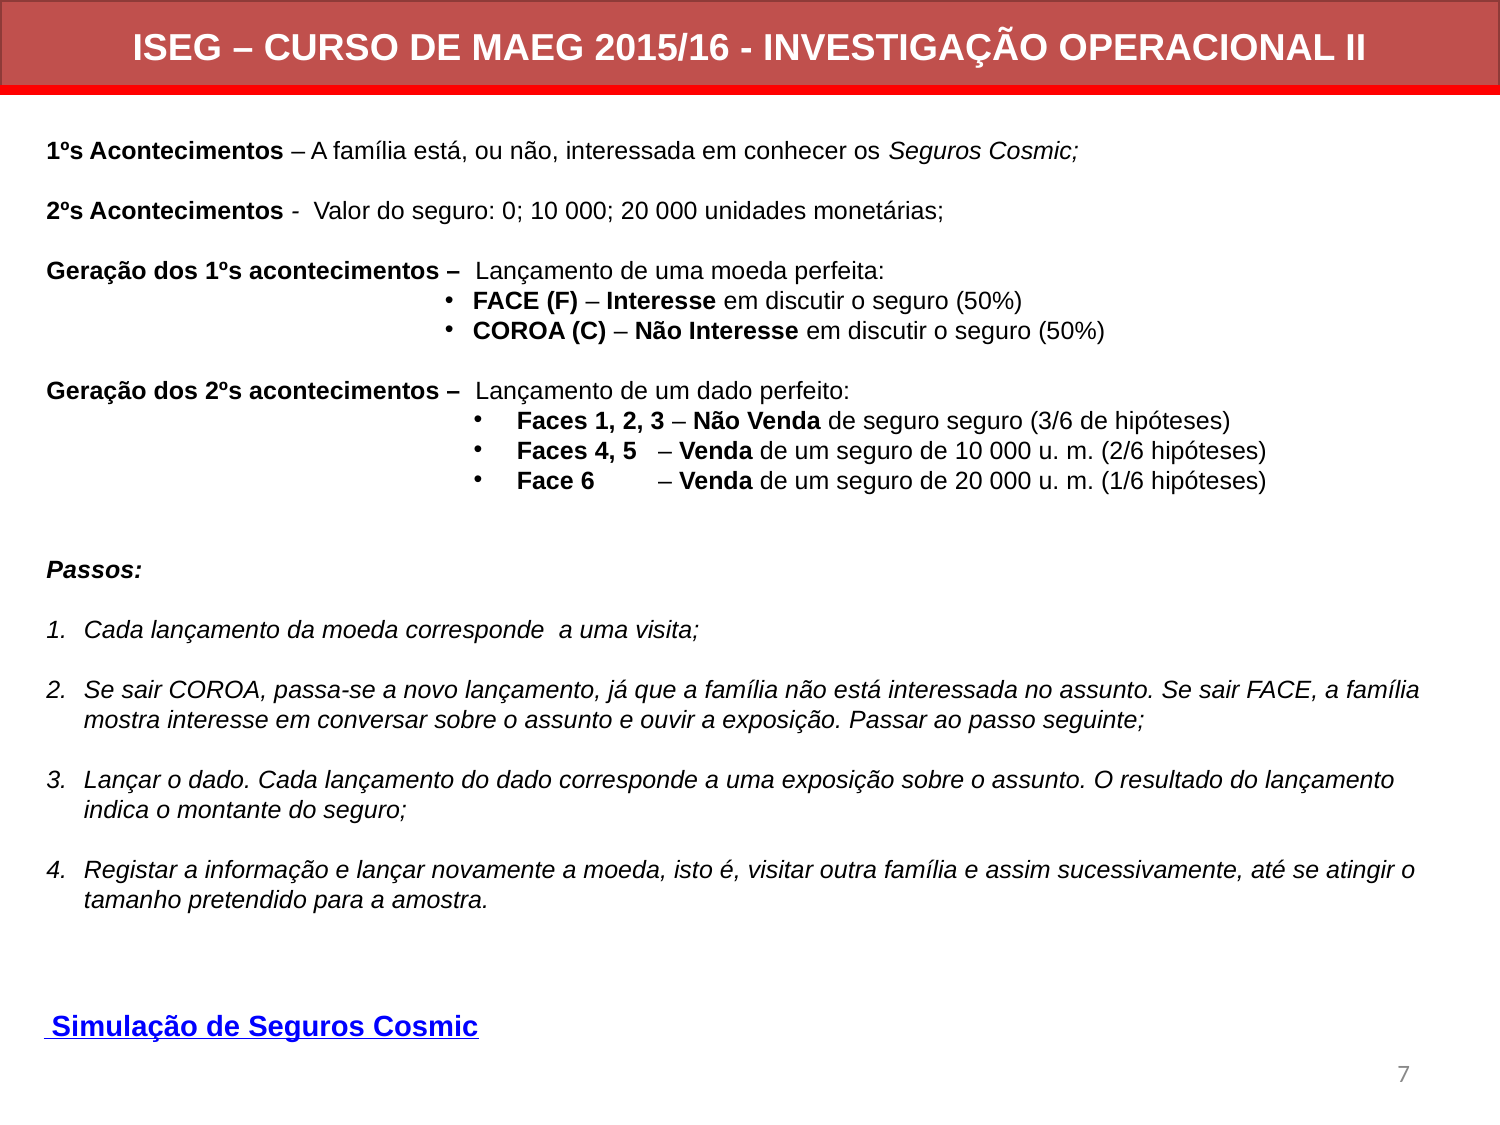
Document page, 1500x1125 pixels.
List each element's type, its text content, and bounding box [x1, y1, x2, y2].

title ISEG – CURSO DE MAEG 2015/16 - INVESTIGAÇÃO OPERACIONAL II [0, 0, 1500, 85]
text_box Simulação de Seguros Cosmic [0, 999, 1471, 1125]
text_box 1ºs Acontecimentos – A família está, ou não, interessada em conhecer os Seguros Cosmic; 2ºs Acontecimentos - Valor do seguro: 0; 10 000; 20 000 unidades monetárias; Geração dos 1ºs acontecimentos – Lançamento de uma moeda perfeita: FACE (F) – Interesse em discutir o seguro (50%) COROA (C) – Não Interesse em discutir o seguro (50%) Geração dos 2ºs acontecimentos – Lançamento de um dado perfeito: Faces 1, 2, 3 – Não Venda de seguro seguro (3/6 de hipóteses) Faces 4, 5 – Venda de um seguro de 10 000 u. m. (2/6 hipóteses) Face 6 – Venda de um seguro de 20 000 u. m. (1/6 hipóteses) Passos: Cada lançamento da moeda corresponde a uma visita; Se sair COROA, passa-se a novo lançamento, já que a família não está interessada no assunto. Se sair FACE, a família mostra interesse em conversar sobre o assunto e ouvir a exposição. Passar ao passo seguinte; Lançar o dado. Cada lançamento do dado corresponde a uma exposição sobre o assunto. O resultado do lançamento indica o montante do seguro; Registar a informação e lançar novamente a moeda, isto é, visitar outra família e assim sucessivamente, até se atingir o tamanho pretendido para a amostra. [2, 127, 1473, 981]
slide_number 7 [1074, 1042, 1425, 1103]
